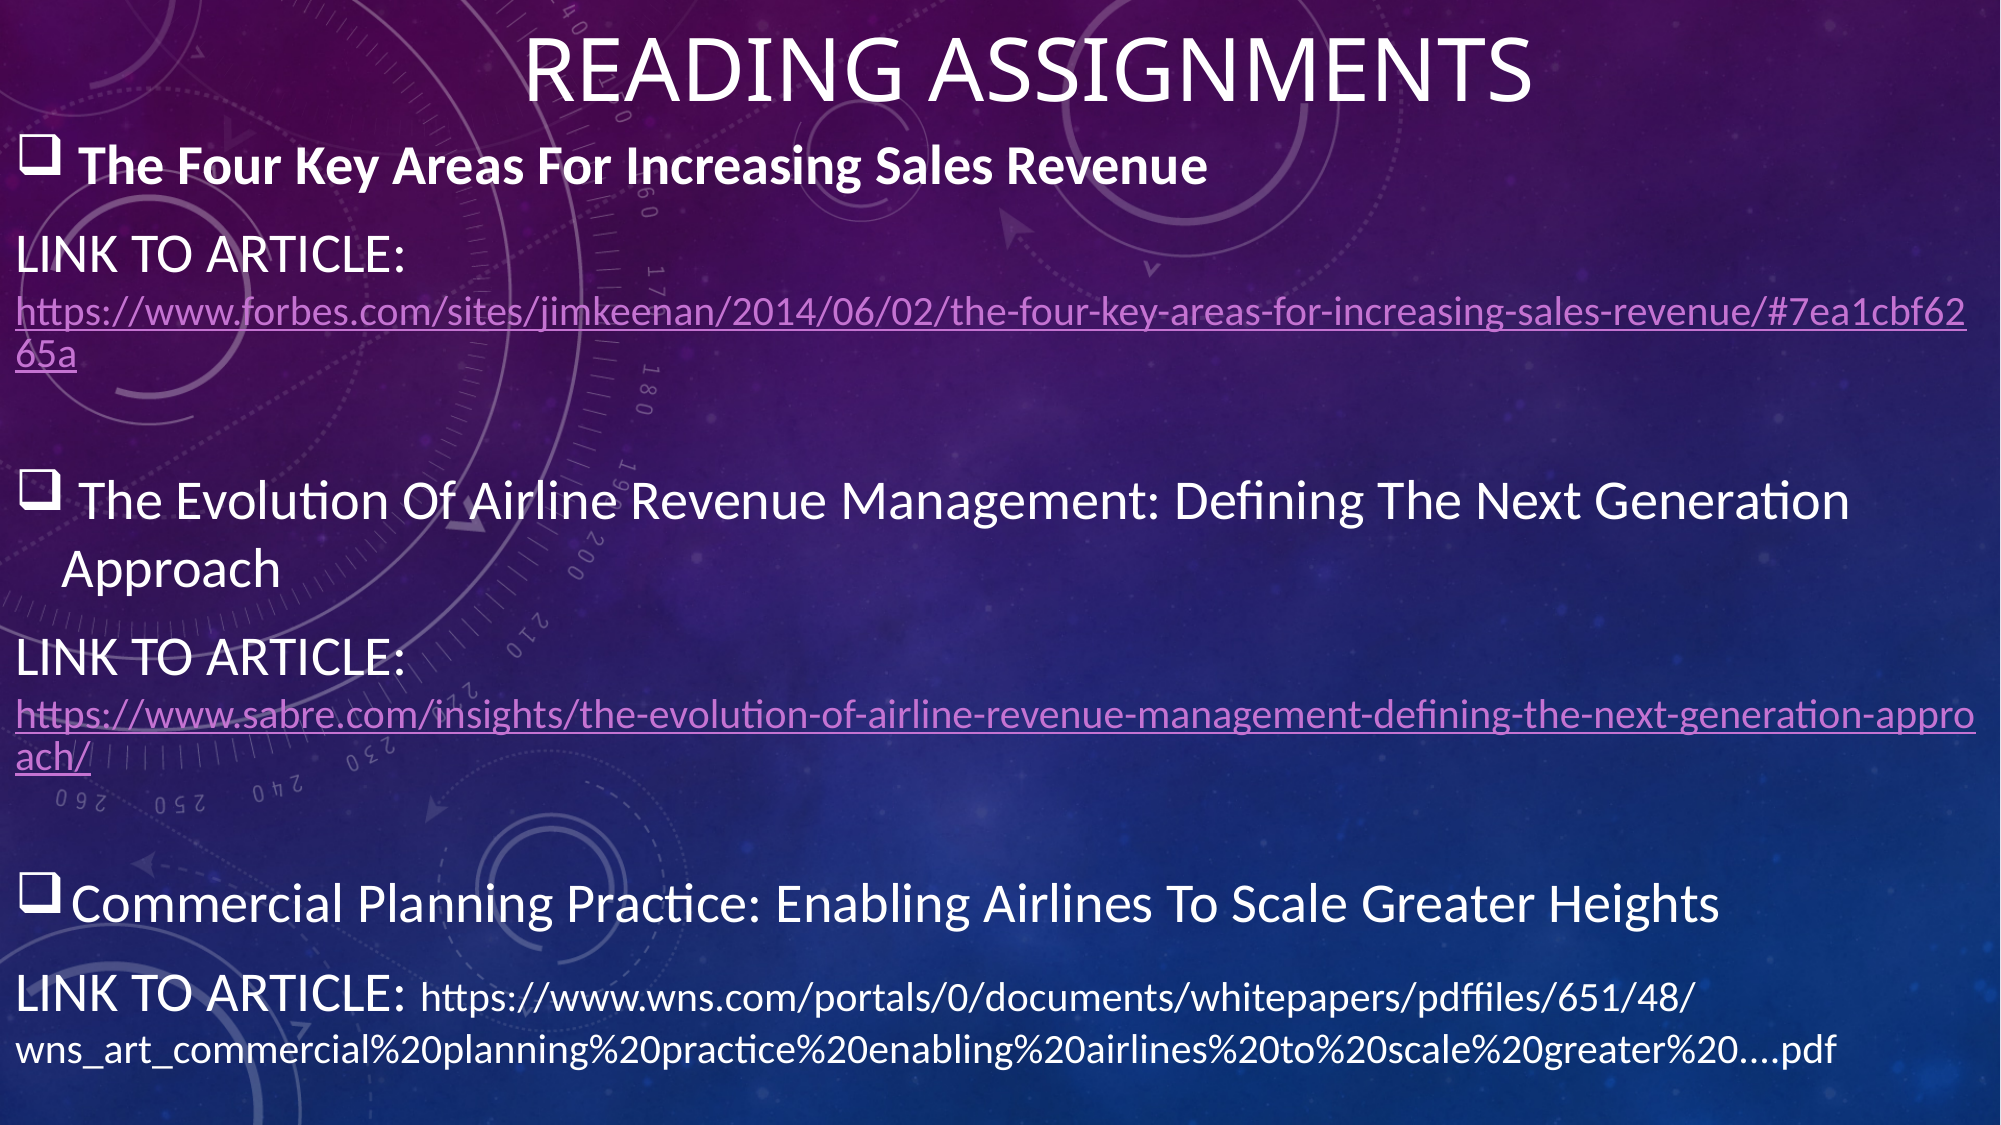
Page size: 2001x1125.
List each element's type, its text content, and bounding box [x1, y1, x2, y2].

subtitle The Four Key Areas For Increasing Sales Revenue LINK TO ARTICLE: https://www.forbes.com/sites/jimkeenan/2014/06/02/the-four-key-areas-for-increasing-sales-revenue/#7ea1cbf6265a The Evolution Of Airline Revenue Management: Defining The Next Generation Approach LINK TO ARTICLE: https://www.sabre.com/insights/the-evolution-of-airline-revenue-management-defining-the-next-generation-approach/ Commercial Planning Practice: Enabling Airlines To Scale Greater Heights LINK TO ARTICLE: https://www.wns.com/portals/0/documents/whitepapers/pdffiles/651/48/wns_art_commercial%20planning%20practice%20enabling%20airlines%20to%20scale%20greater%20....pdf [0, 120, 2000, 1059]
picture [0, 0, 2001, 1125]
title READING ASSIGNMENTS [134, 5, 1923, 120]
